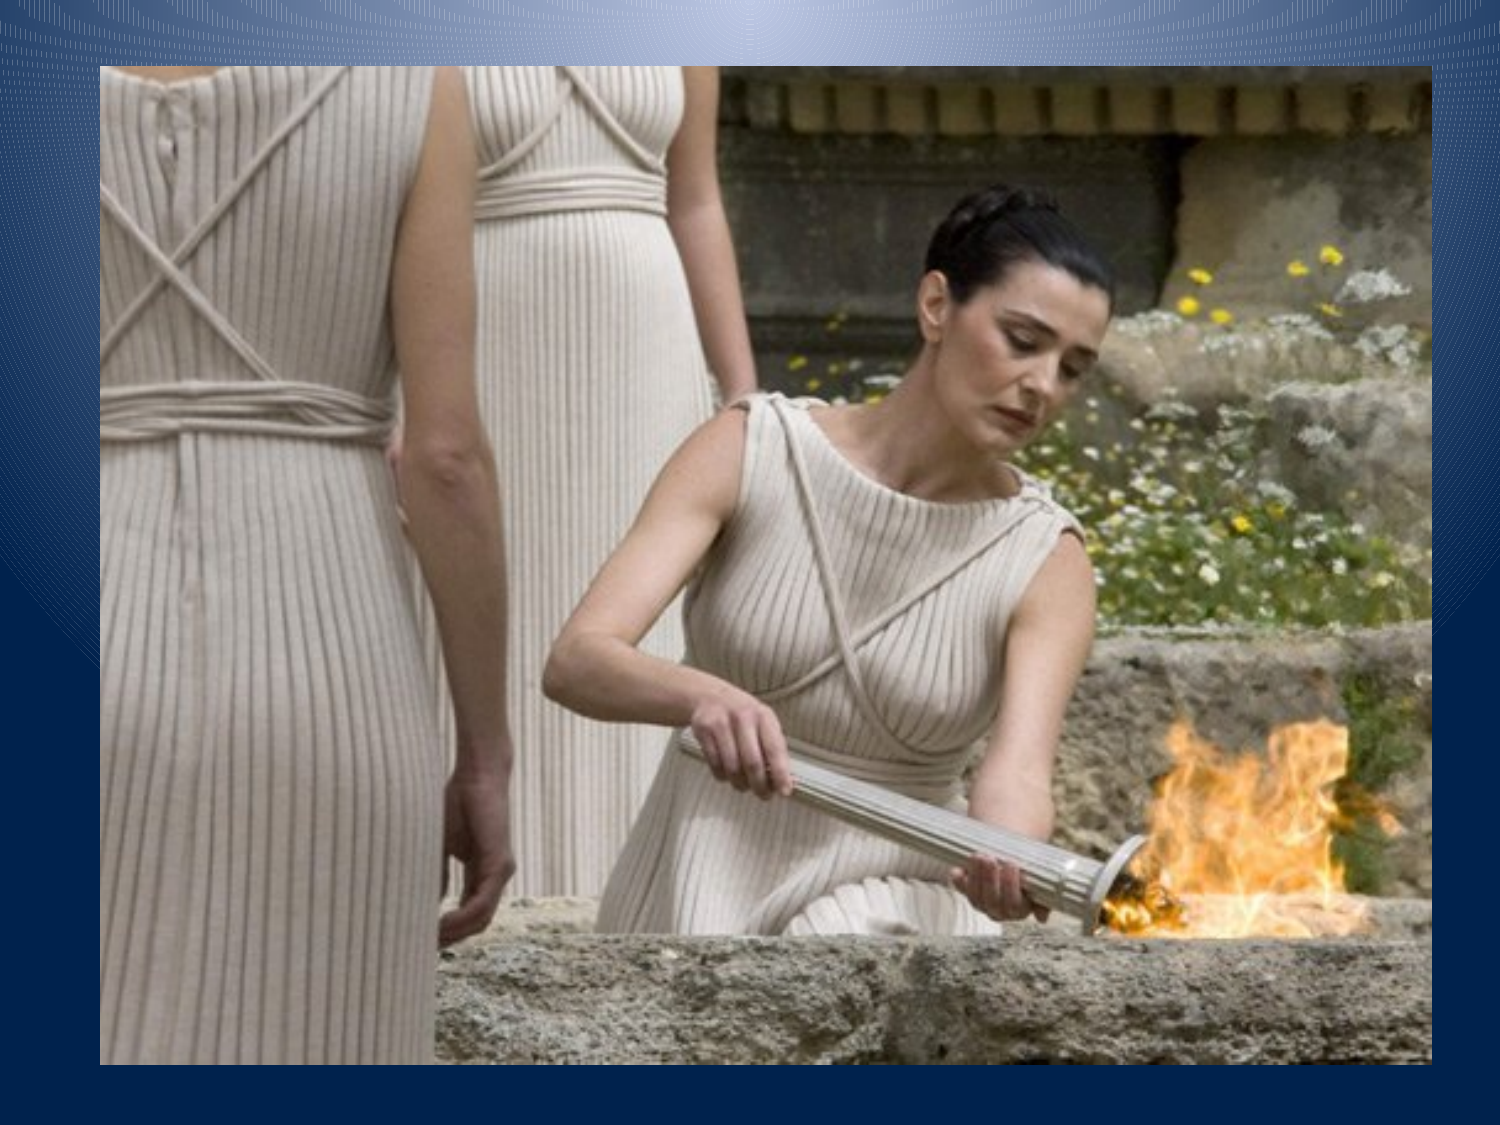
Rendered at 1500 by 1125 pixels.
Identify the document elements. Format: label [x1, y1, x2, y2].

list [100, 66, 1432, 1066]
